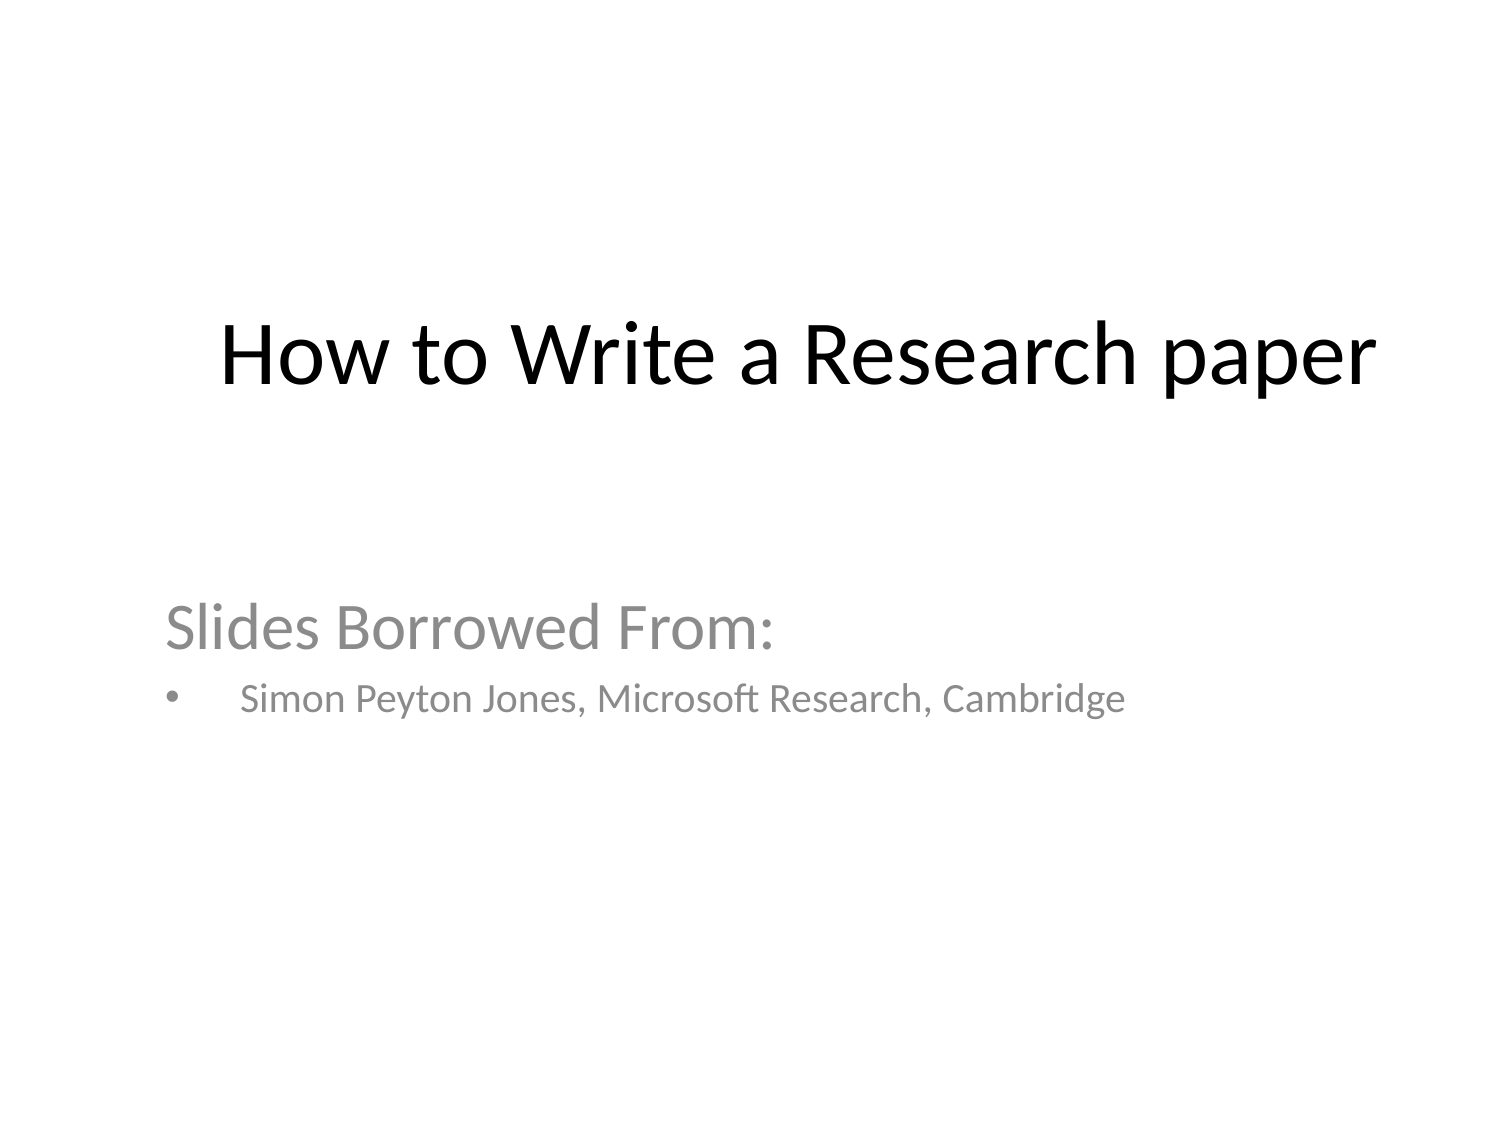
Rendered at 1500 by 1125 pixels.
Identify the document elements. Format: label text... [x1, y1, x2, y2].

subtitle Slides Borrowed From: Simon Peyton Jones, Microsoft Research, Cambridge [150, 575, 1400, 863]
title How to Write a Research paper [162, 208, 1438, 488]
